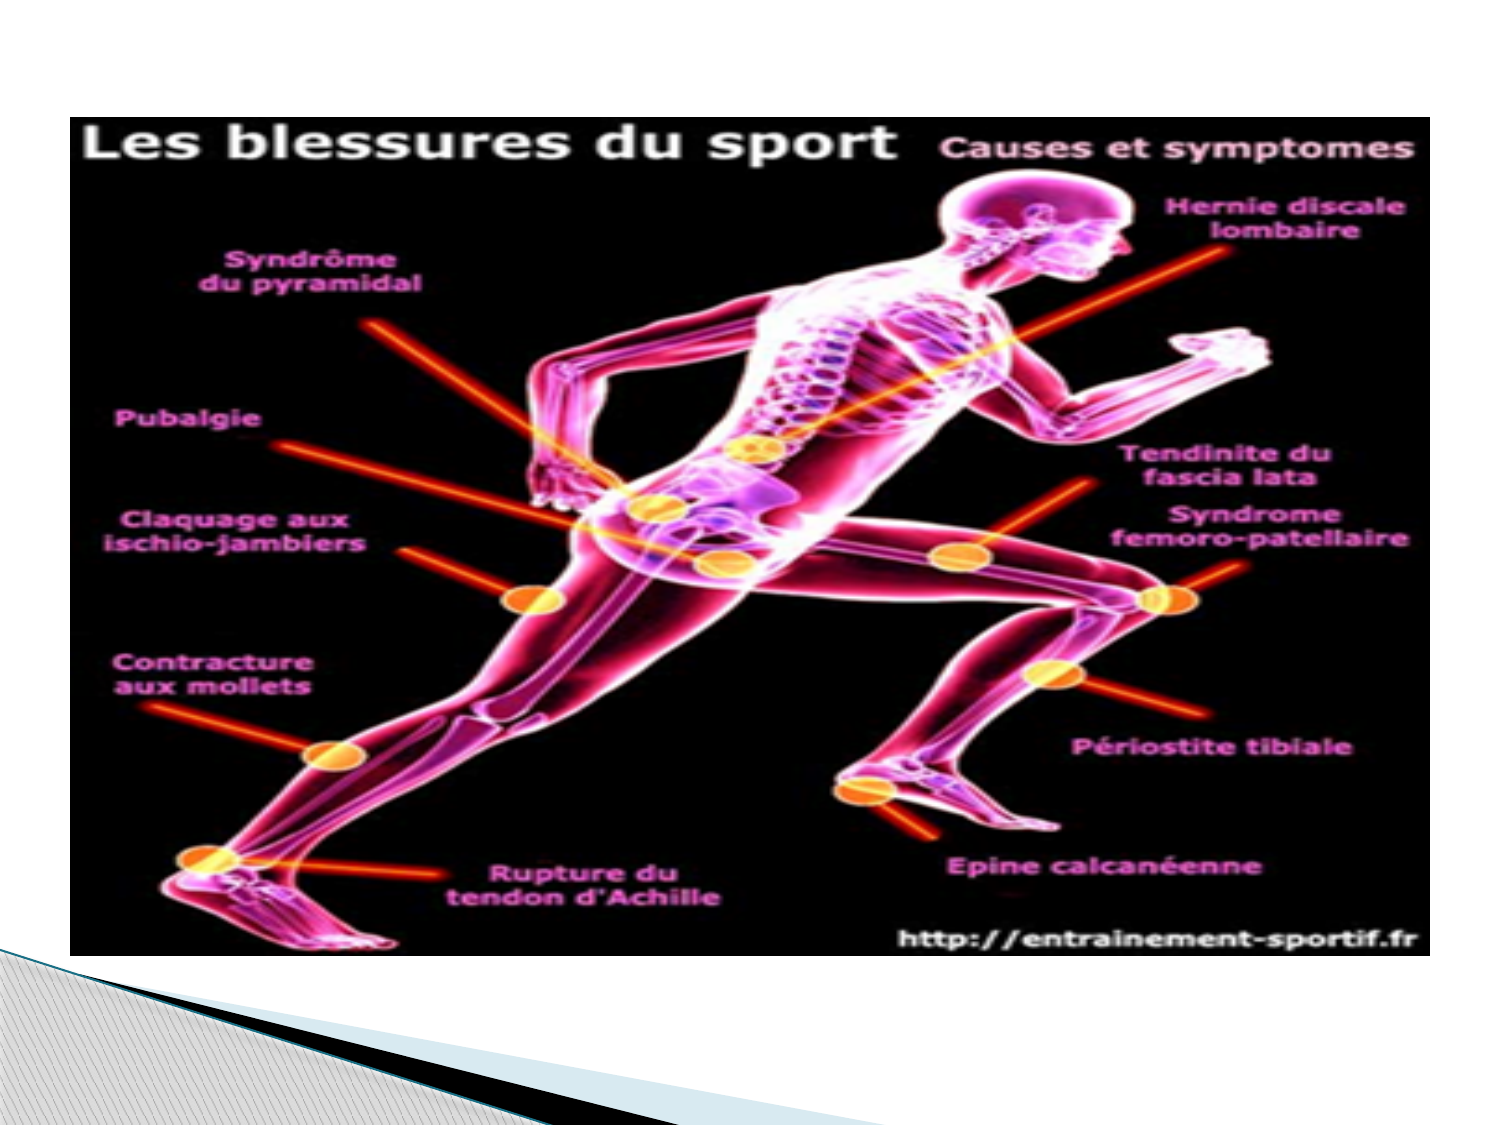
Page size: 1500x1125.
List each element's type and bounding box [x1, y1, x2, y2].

list [70, 116, 1430, 957]
